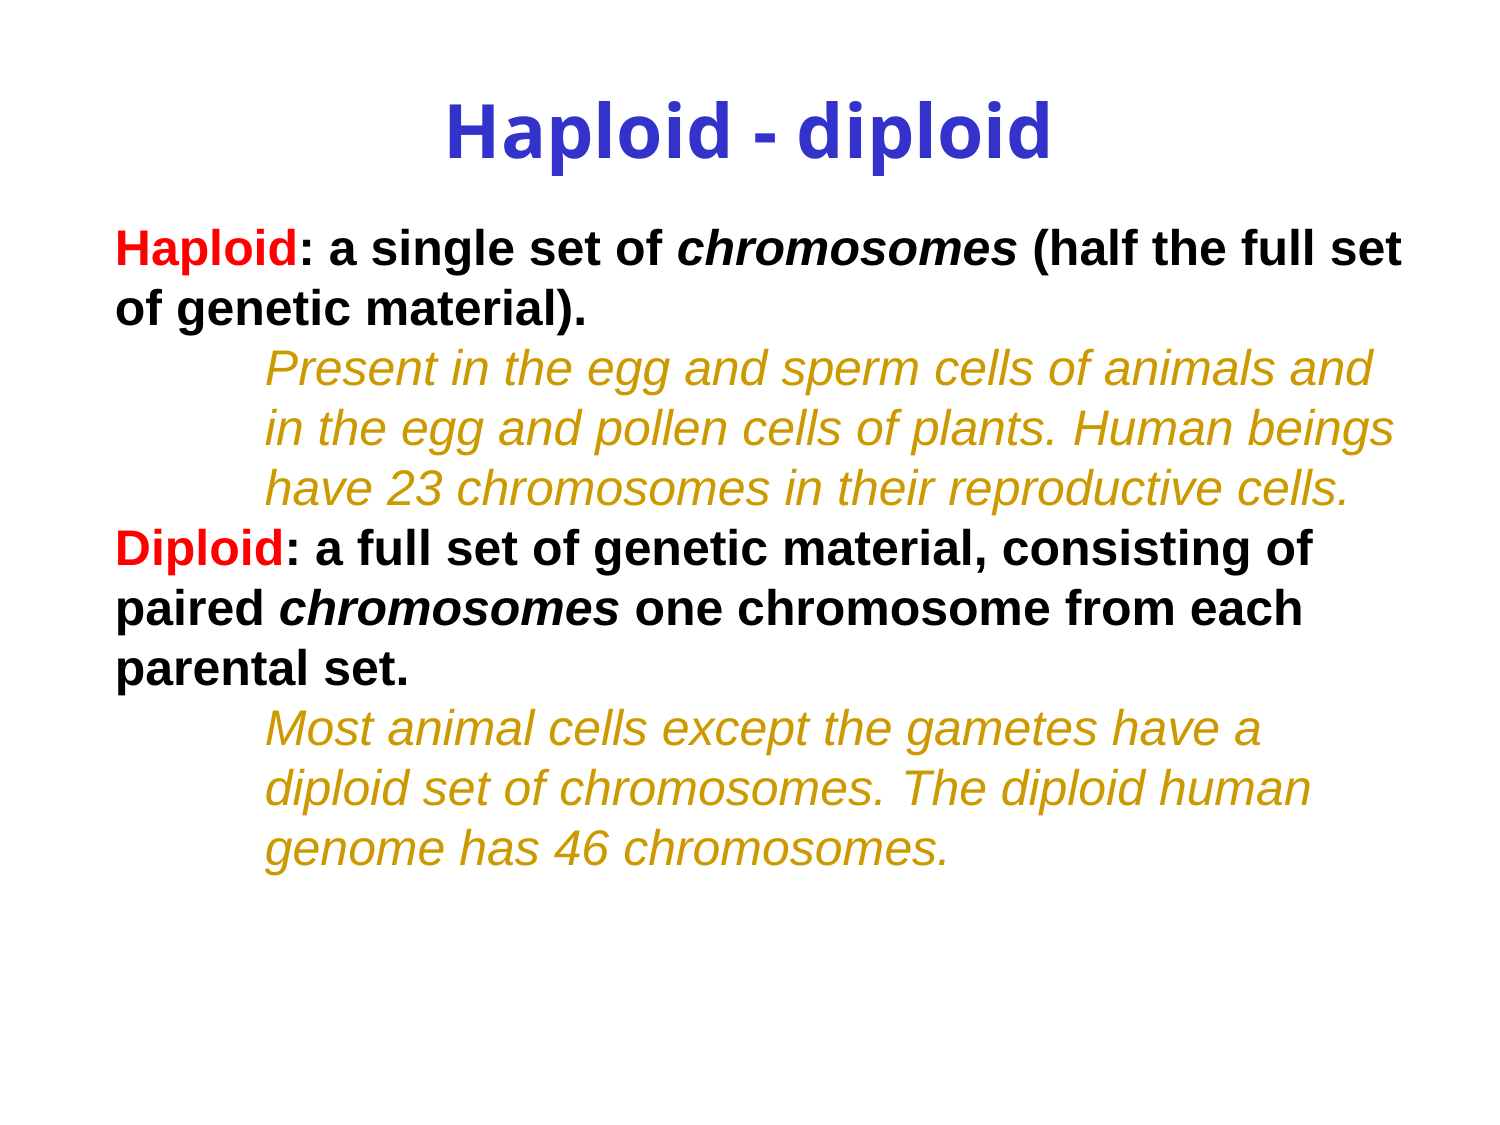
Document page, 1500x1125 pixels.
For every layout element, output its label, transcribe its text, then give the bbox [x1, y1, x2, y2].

title Haploid - diploid [135, 78, 1363, 179]
text_box Haploid: a single set of chromosomes (half the full set of genetic material). Present in the egg and sperm cells of animals and in the egg and pollen cells of plants. Human beings have 23 chromosomes in their reproductive cells. Diploid: a full set of genetic material, consisting of paired chromosomes one chromosome from each parental set. Most animal cells except the gametes have a diploid set of chromosomes. The diploid human genome has 46 chromosomes. [100, 207, 1419, 1003]
